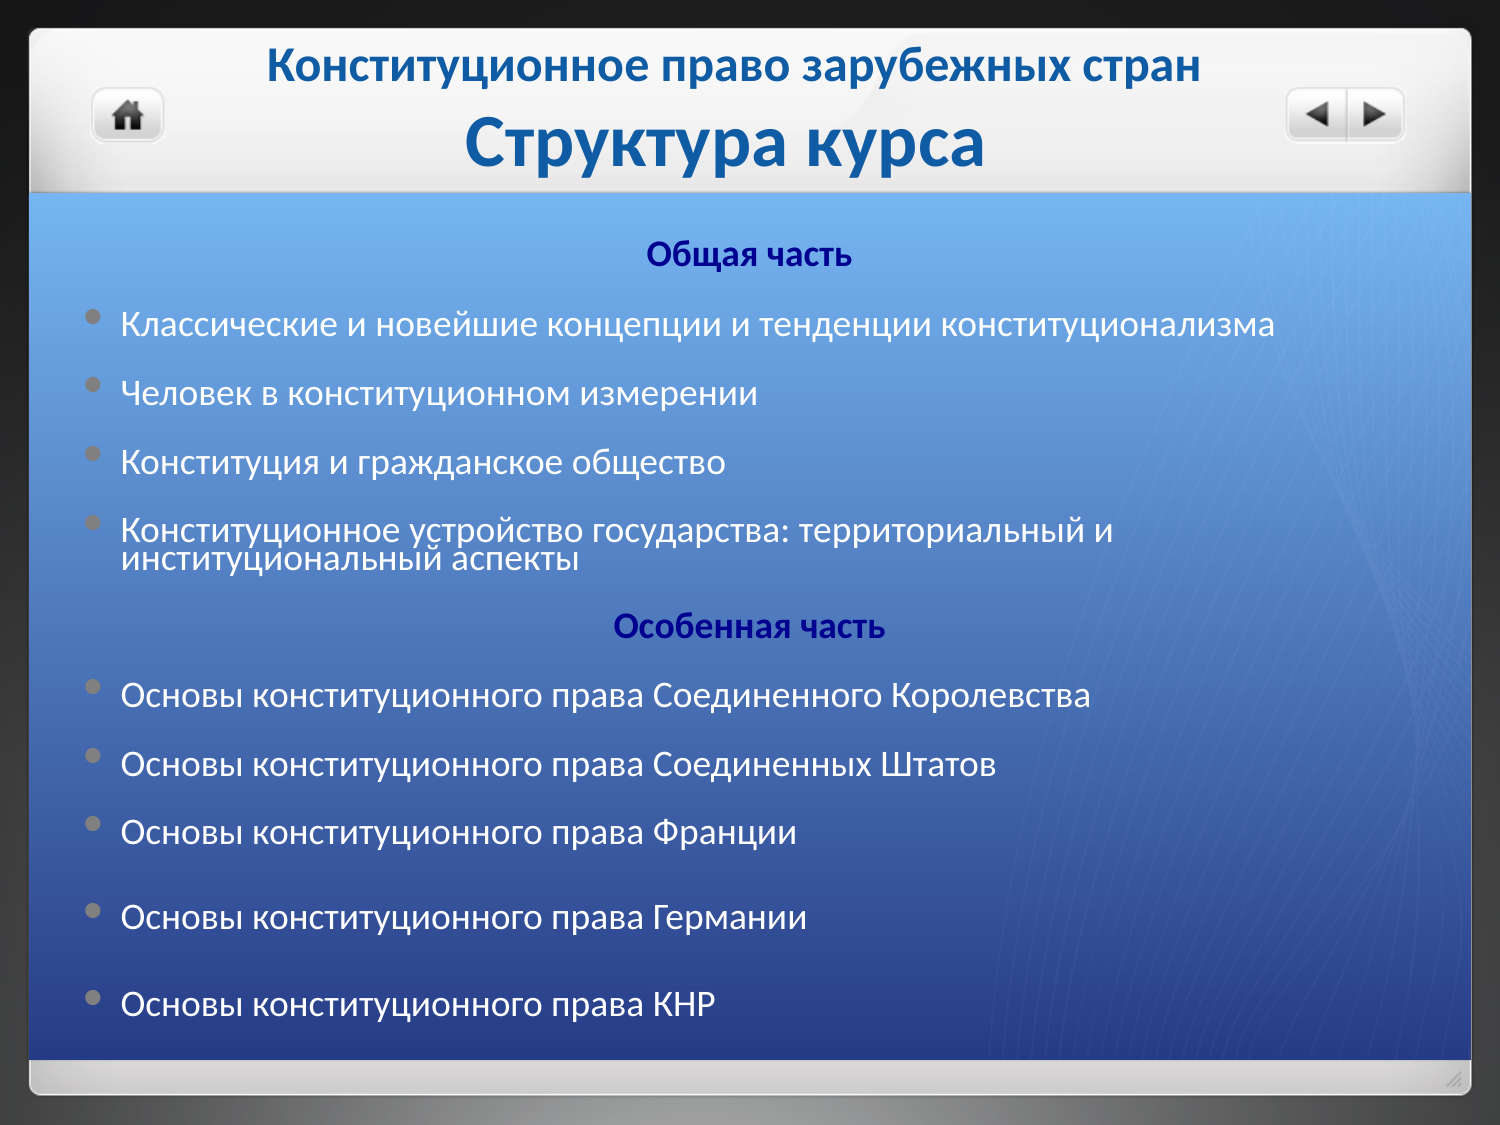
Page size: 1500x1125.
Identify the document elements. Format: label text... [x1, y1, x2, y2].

title Конституционное право зарубежных стран Структура курса [53, 32, 1417, 189]
picture [0, 0, 1500, 1125]
list Общая часть Классические и новейшие концепции и тенденции конституционализма Человек в конституционном измерении Конституция и гражданское общество Конституционное устройство государства: территориальный и институциональный аспекты Особенная часть Основы конституционного права Соединенного Королевства Основы конституционного права Соединенных Штатов Основы конституционного права Франции Основы конституционного права Германии Основы конституционного права КНР [68, 221, 1432, 1040]
